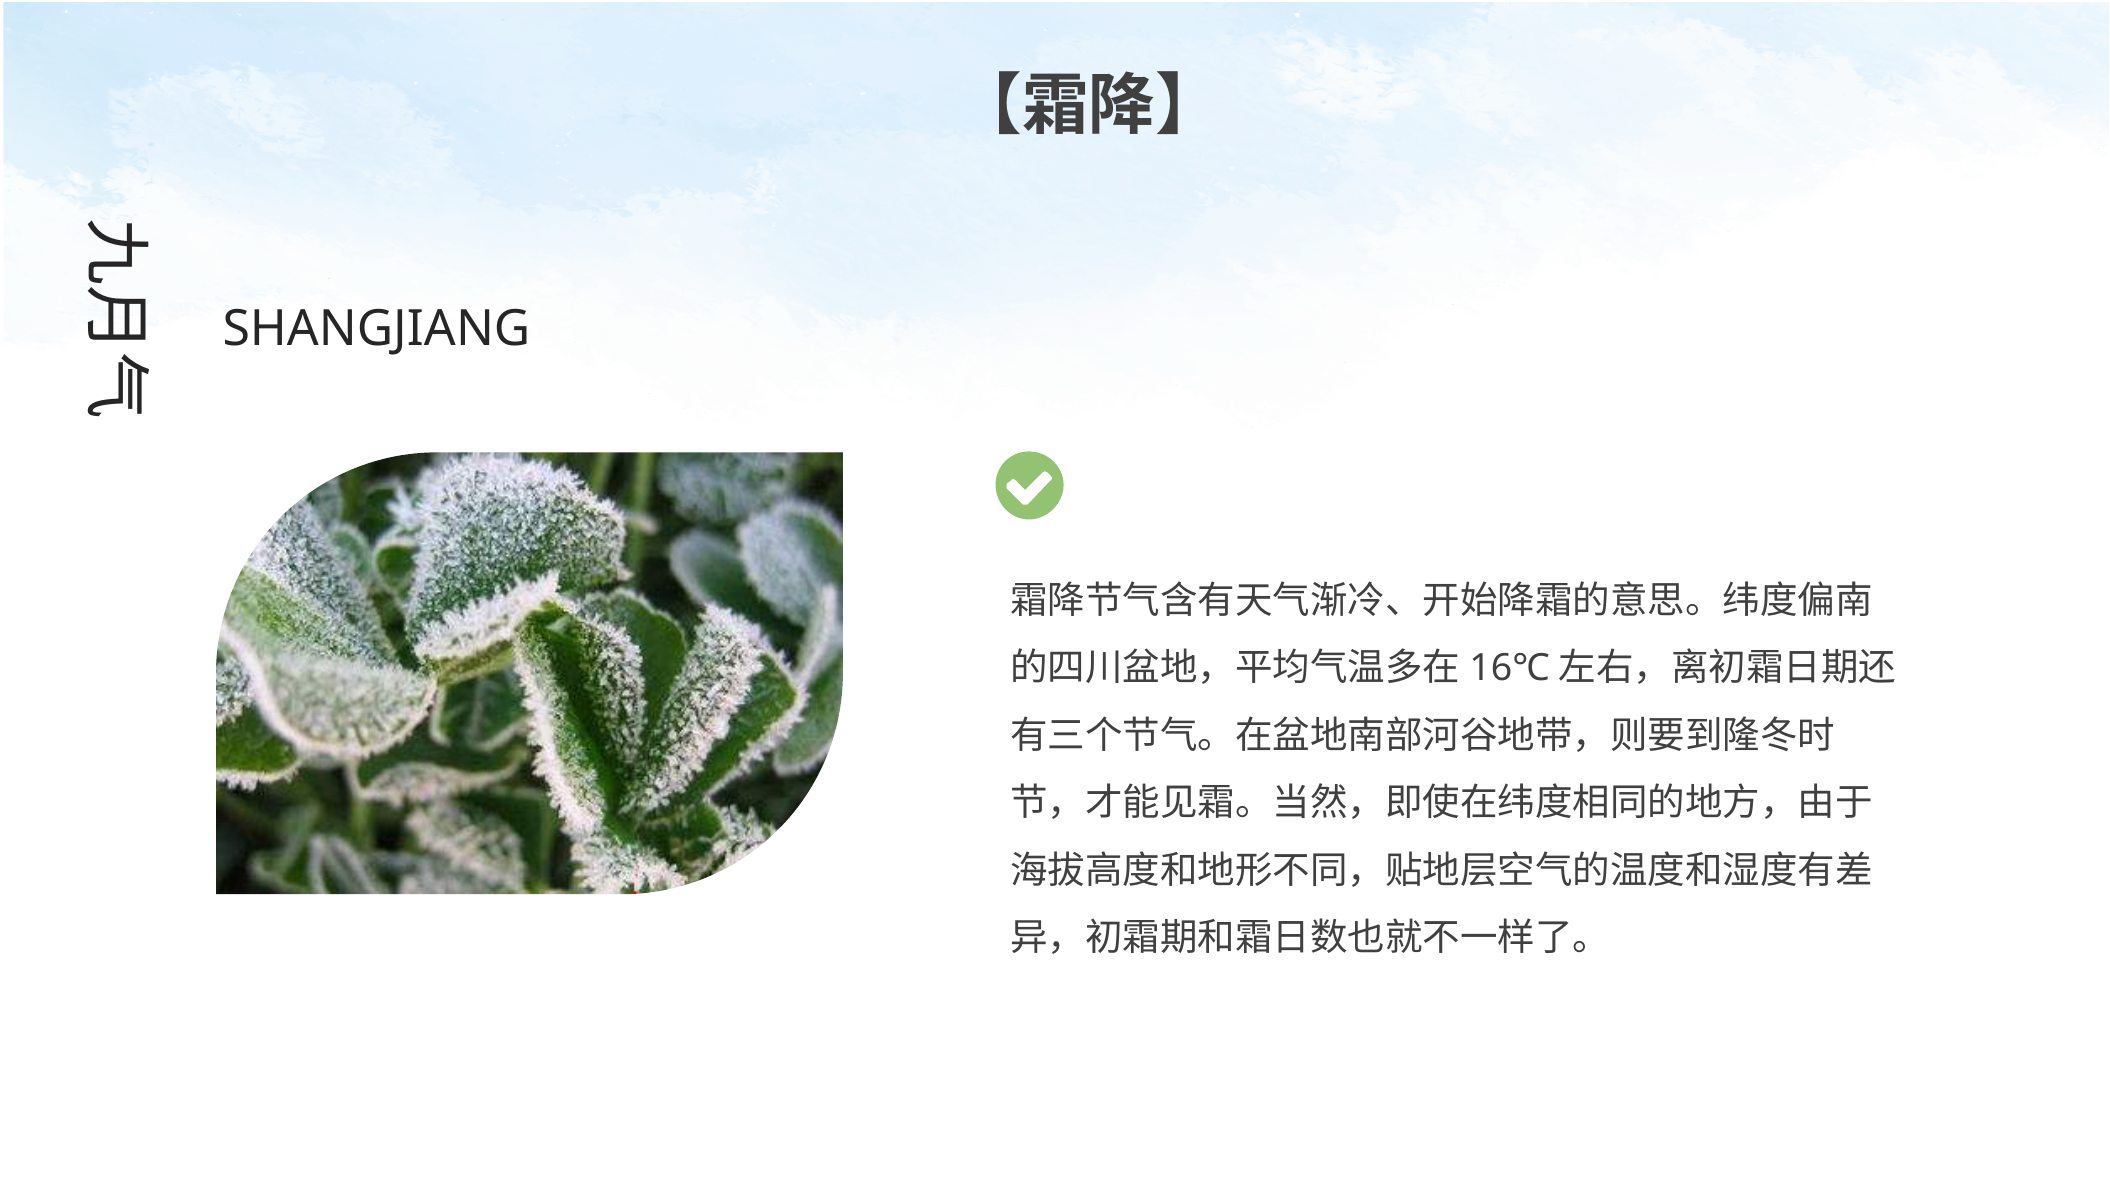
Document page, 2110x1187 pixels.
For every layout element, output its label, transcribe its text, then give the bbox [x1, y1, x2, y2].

text_box SHANGJIANG [207, 288, 546, 364]
text_box 【霜降】 [772, 54, 1406, 149]
picture [3, 2, 2110, 430]
text_box [214, 451, 844, 896]
text_box [995, 451, 1064, 520]
text_box 九月气 [64, 210, 176, 428]
text_box 霜降节气含有天气渐冷、开始降霜的意思。纬度偏南的四川盆地，平均气温多在16℃左右，离初霜日期还有三个节气。在盆地南部河谷地带，则要到隆冬时节，才能见霜。当然，即使在纬度相同的地方，由于海拔高度和地形不同，贴地层空气的温度和湿度有差异，初霜期和霜日数也就不一样了。 [995, 545, 1915, 966]
